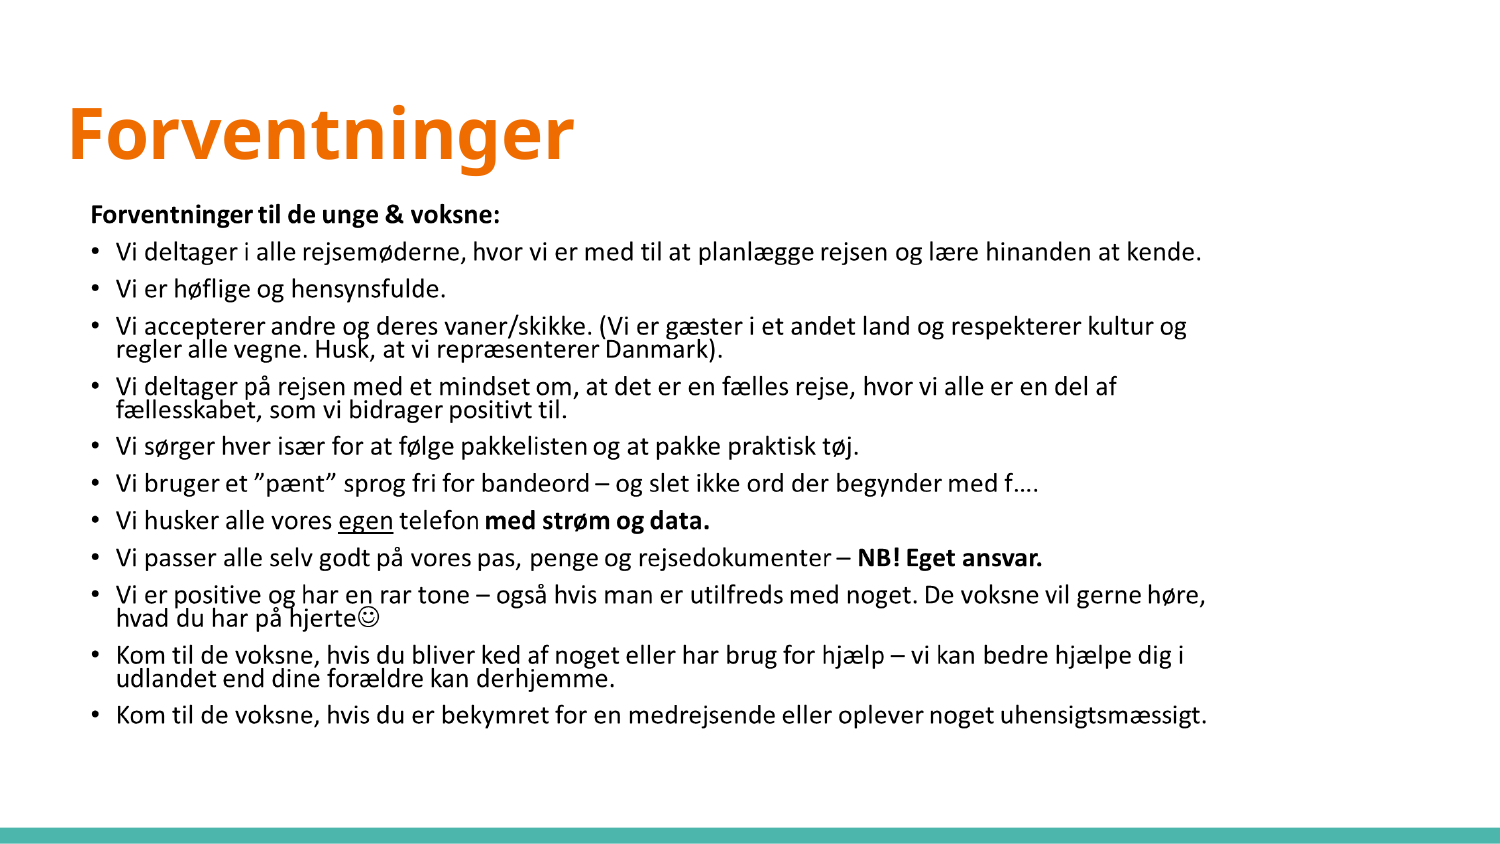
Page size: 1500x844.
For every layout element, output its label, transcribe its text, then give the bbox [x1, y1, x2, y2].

title Forventninger [51, 72, 1449, 189]
picture [73, 188, 1229, 794]
